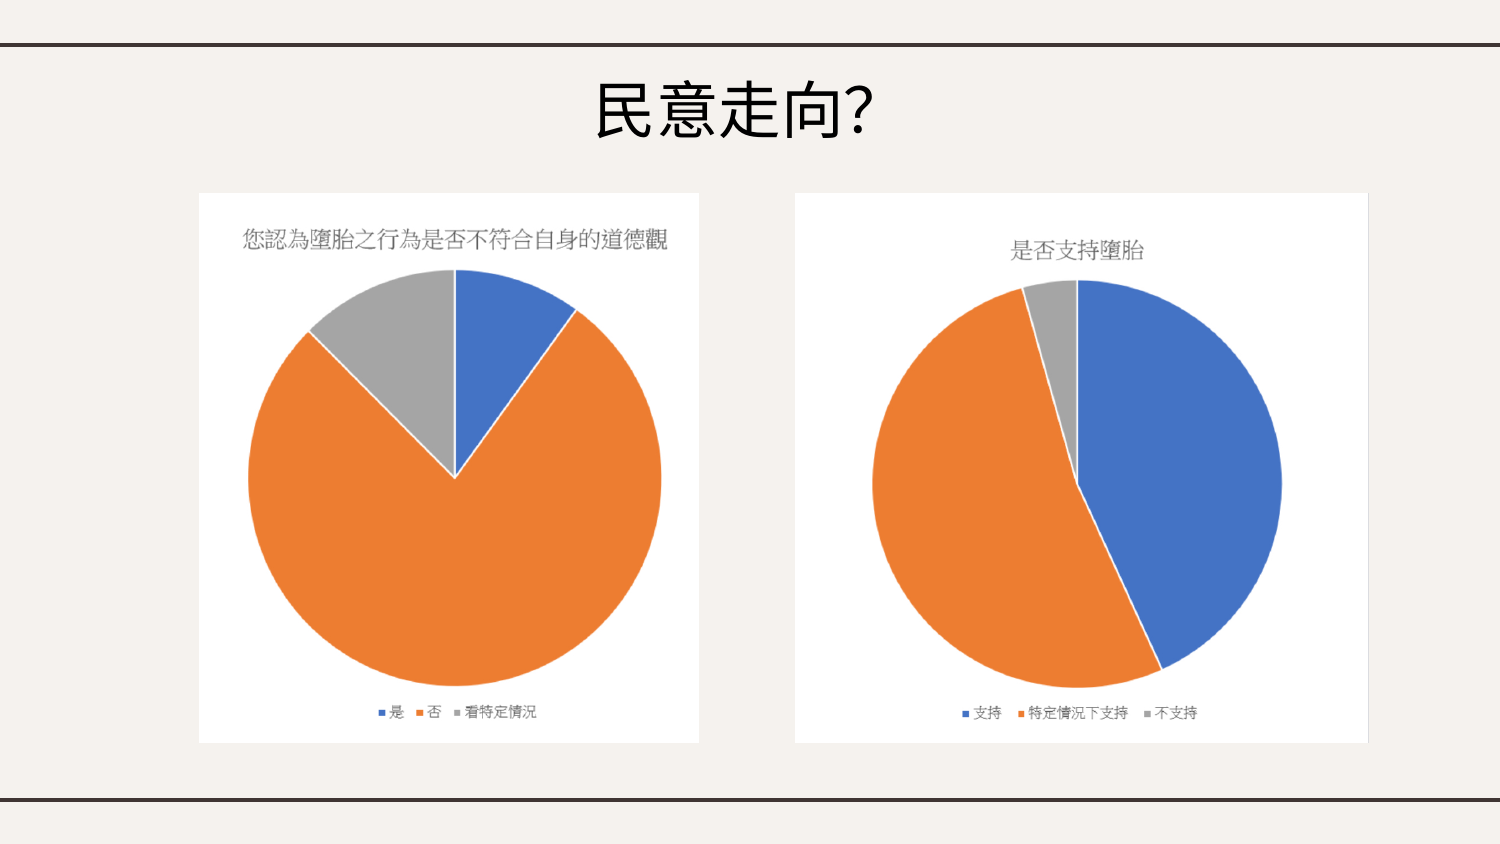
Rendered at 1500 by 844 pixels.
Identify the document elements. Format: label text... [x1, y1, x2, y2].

picture [794, 193, 1380, 744]
picture [198, 193, 700, 744]
subtitle 民意走向？ [377, 56, 1123, 147]
